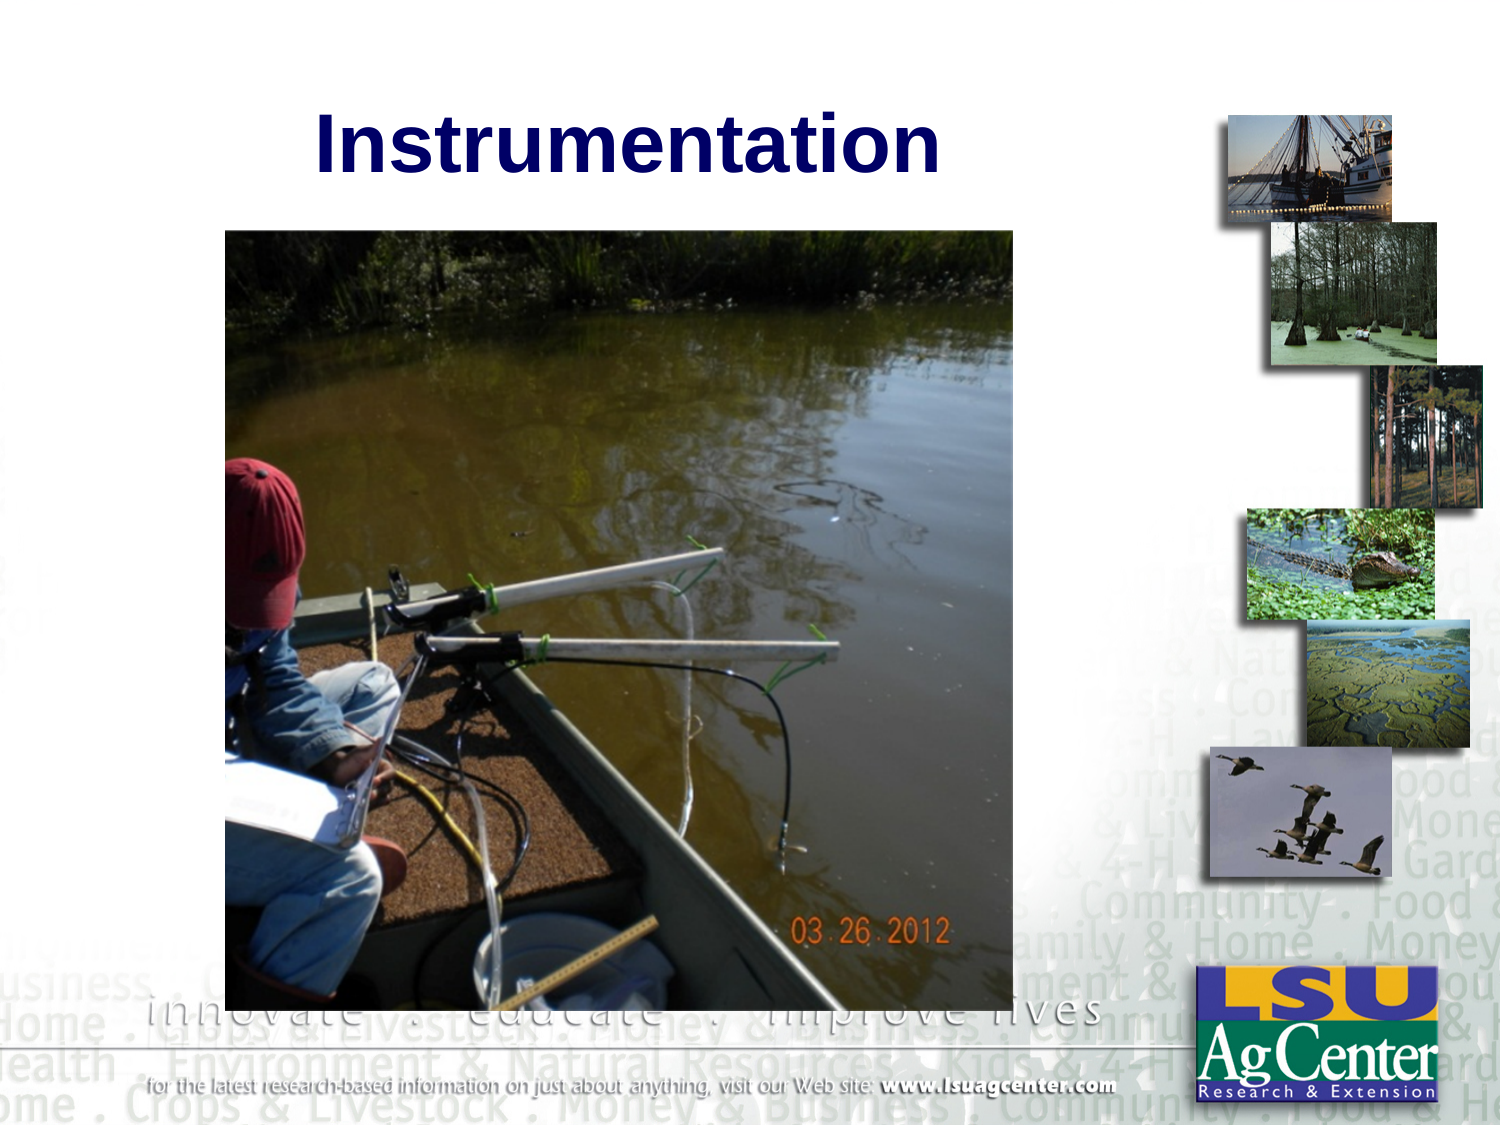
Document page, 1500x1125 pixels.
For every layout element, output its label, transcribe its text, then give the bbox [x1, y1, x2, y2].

picture [0, 0, 1500, 1125]
title Instrumentation [75, 45, 1182, 233]
